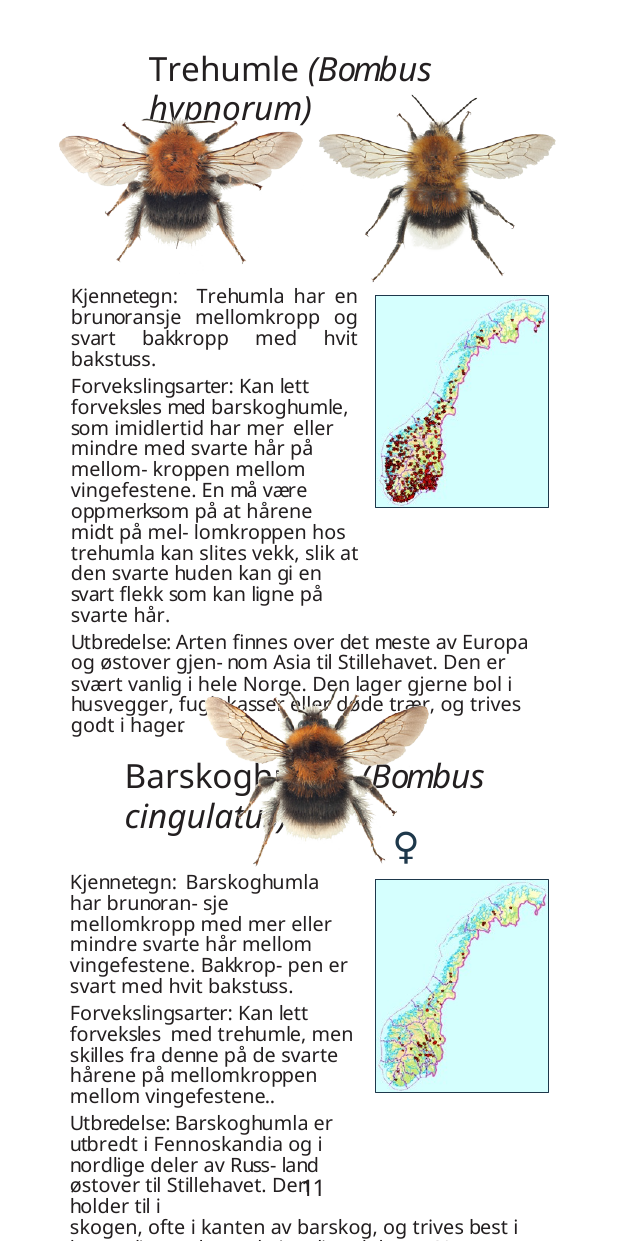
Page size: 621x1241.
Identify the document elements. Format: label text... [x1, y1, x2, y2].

text_box [314, 85, 562, 283]
text_box [56, 94, 304, 274]
text_box [375, 295, 549, 508]
text_box Trehumle (Bombus hypnorum) [146, 47, 474, 128]
text_box Kjennetegn: Barskoghumla har brunoran- sje mellomkropp med mer eller mindre svarte hår mellom vingefestene. Bakkrop- pen er svart med hvit bakstuss. Forvekslingsarter: Kan lett forveksles med trehumle, men skilles fra denne på de svarte hårene på mellomkroppen mellom vingefestene.. Utbredelse: Barskoghumla er utbredt i Fennoskandia og i nordlige deler av Russ- land østover til Stillehavet. Den holder til i skogen, ofte i kanten av barskog, og trives best i høyereliggende strøk i østlige deler av Norge. [67, 872, 549, 1241]
text_box ♀ [390, 821, 418, 867]
text_box [186, 673, 434, 871]
text_box [375, 879, 549, 1093]
text_box Kjennetegn: Trehumla har en brunoransje mellomkropp og svart bakkropp med hvit bakstuss. Forvekslingsarter: Kan lett forveksles med barskoghumle, som imidlertid har mer eller mindre med svarte hår på mellom- kroppen mellom vingefestene. En må være oppmerksom på at hårene midt på mel- lomkroppen hos trehumla kan slites vekk, slik at den svarte huden kan gi en svart flekk som kan ligne på svarte hår. Utbredelse: Arten finnes over det meste av Europa og østover gjen- nom Asia til Stillehavet. Den er svært vanlig i hele Norge. Den lager gjerne bol i husvegger, fuglekasser eller døde trær, og trives godt i hager. Barskoghumle (Bombus cingulatus) [68, 287, 534, 836]
slide_number 11 [69, 1124, 378, 1241]
